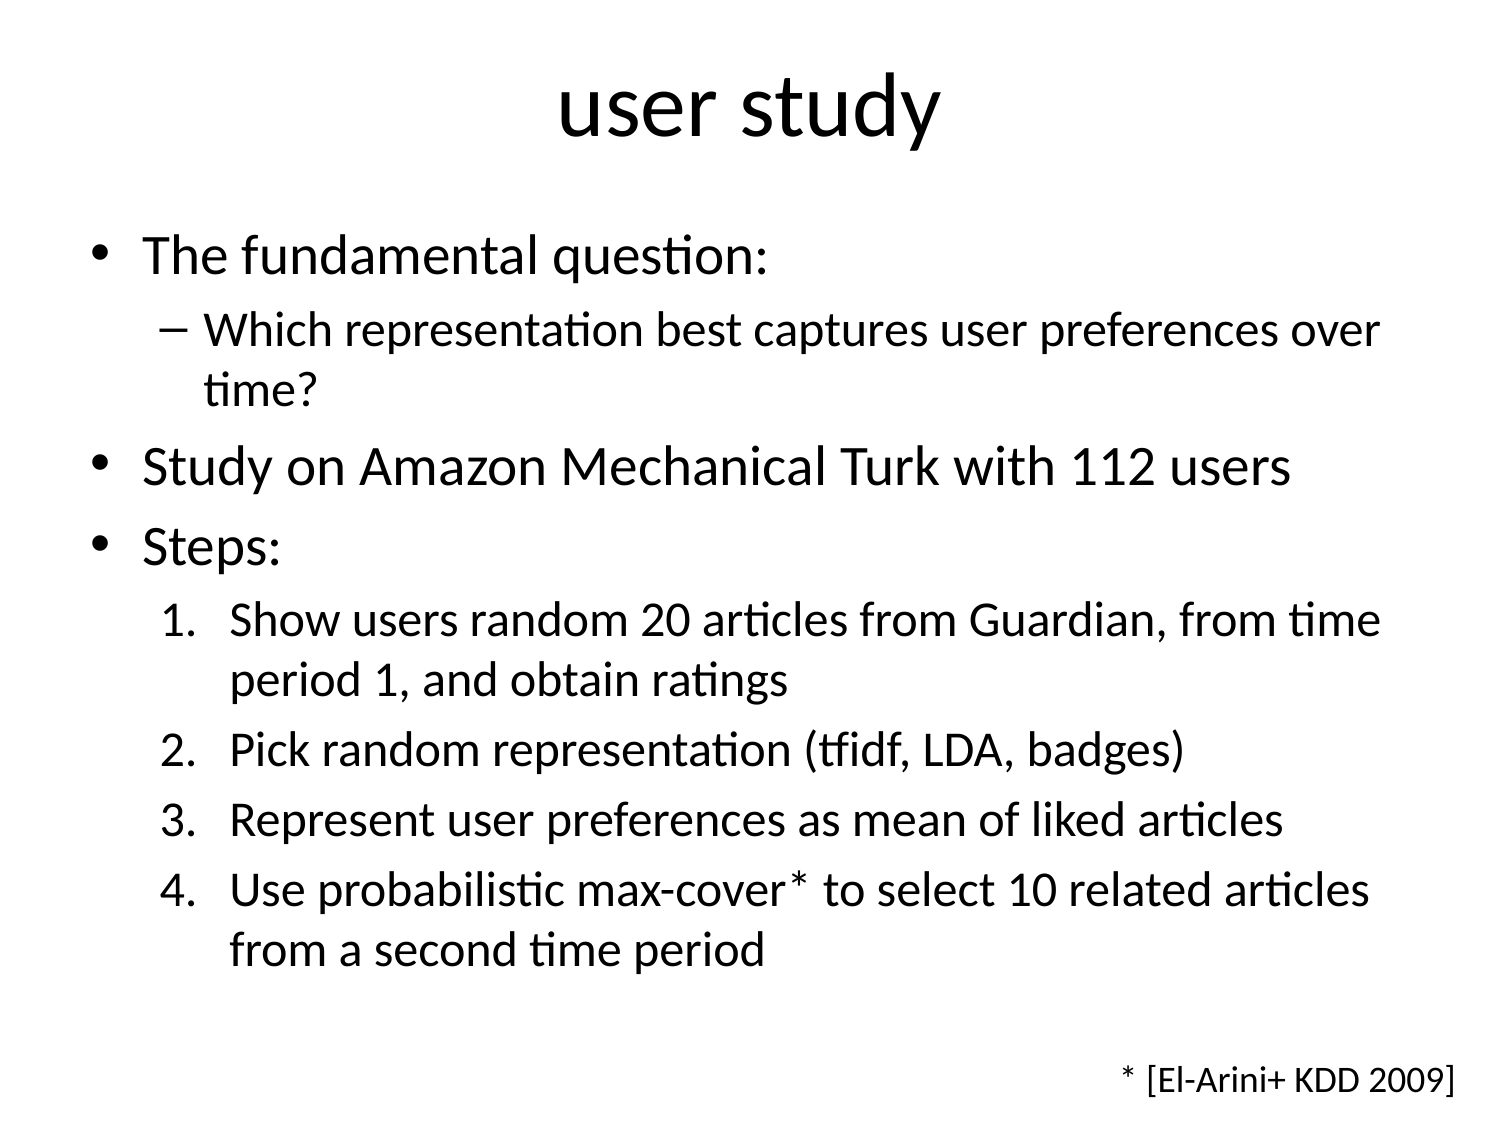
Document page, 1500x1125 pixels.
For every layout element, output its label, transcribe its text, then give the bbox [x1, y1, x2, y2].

text_box * [El-Arini+ KDD 2009] [1104, 1047, 1472, 1107]
title user study [75, 5, 1425, 193]
list The fundamental question: Which representation best captures user preferences over time? Study on Amazon Mechanical Turk with 112 users Steps: Show users random 20 articles from Guardian, from time period 1, and obtain ratings Pick random representation (tfidf, LDA, badges) Represent user preferences as mean of liked articles Use probabilistic max-cover* to select 10 related articles from a second time period [75, 209, 1425, 997]
